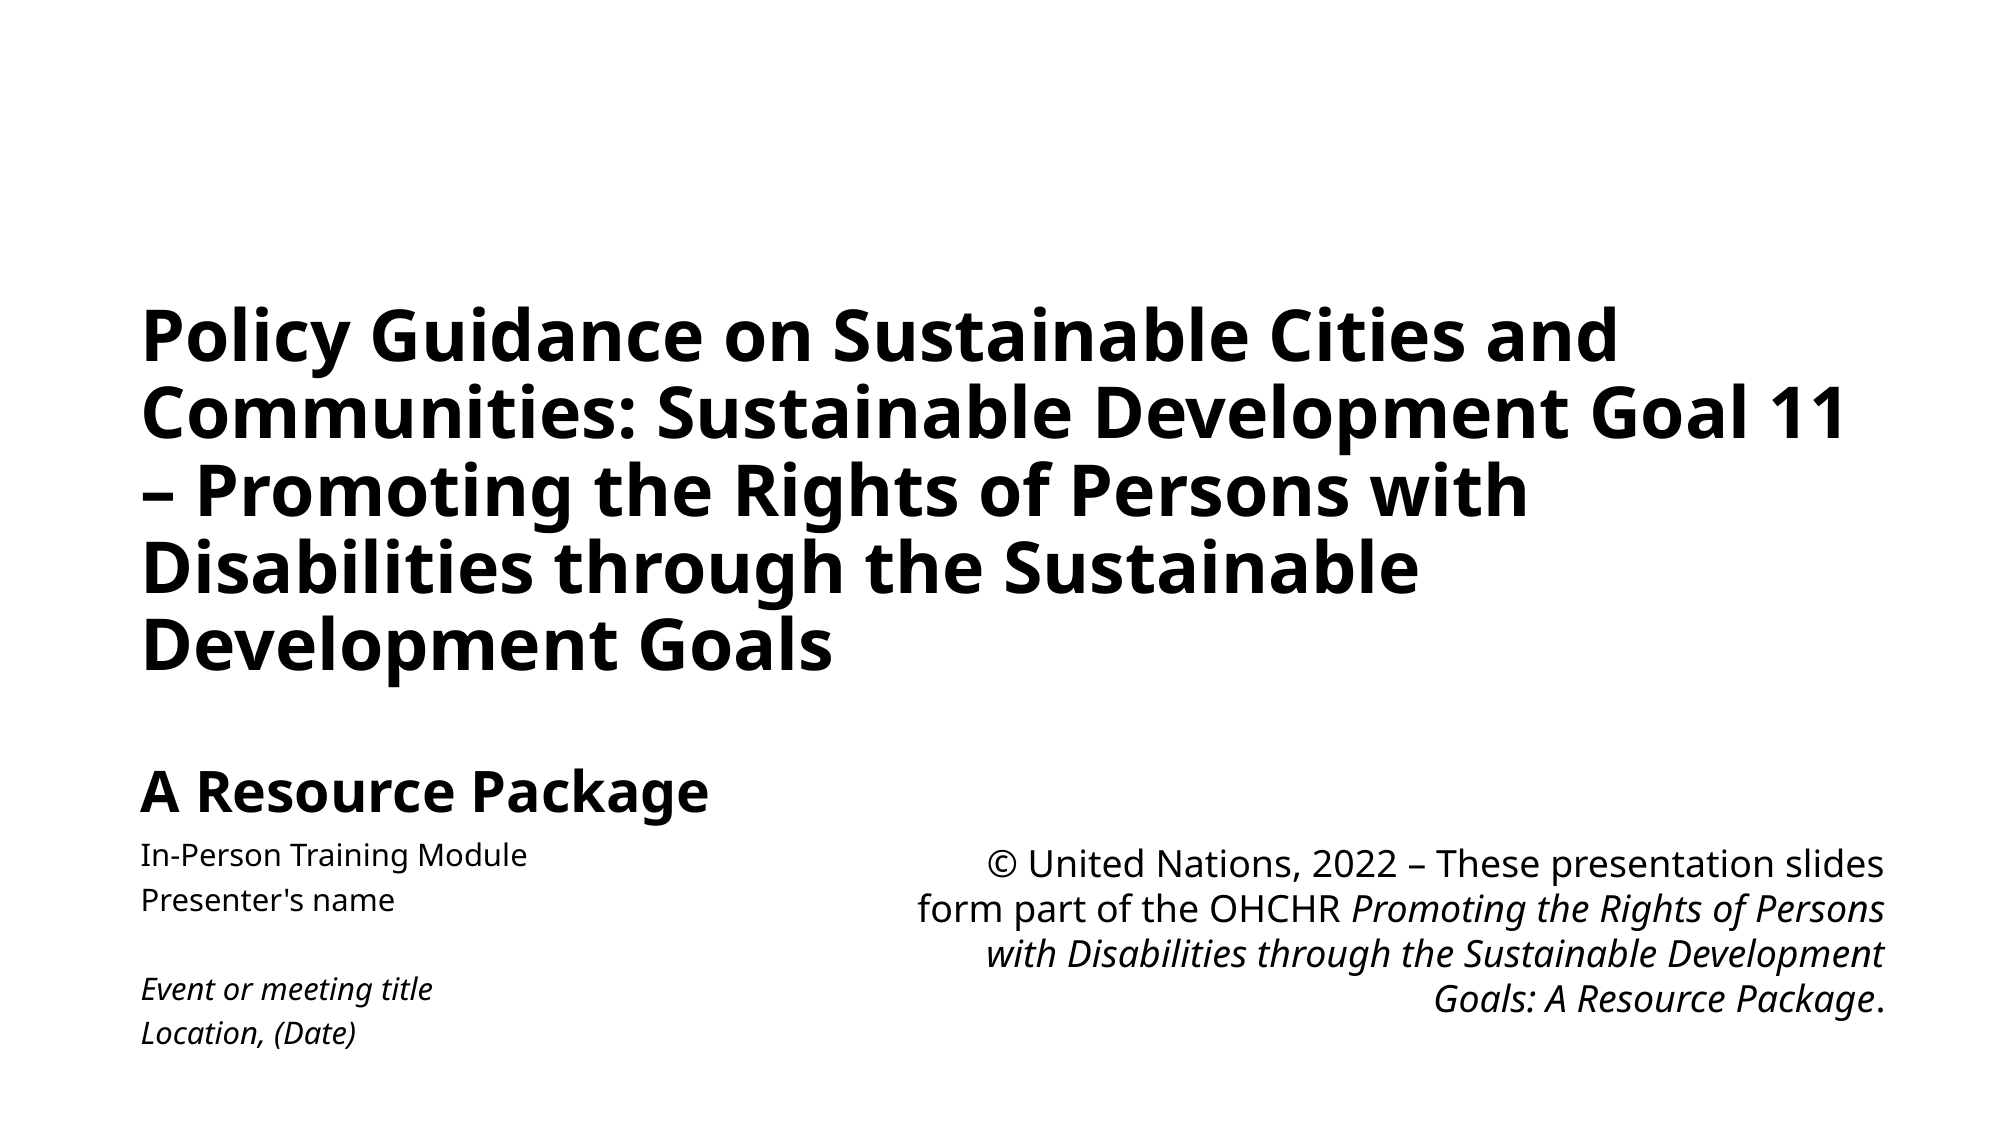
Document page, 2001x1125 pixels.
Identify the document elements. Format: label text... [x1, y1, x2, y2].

subtitle In-Person Training Module Presenter's name Event or meeting title Location, (Date) [125, 820, 1626, 1062]
text_box © United Nations, 2022 – These presentation slides form part of the OHCHR Promoting the Rights of Persons with Disabilities through the Sustainable Development Goals: A Resource Package. [877, 833, 1901, 1028]
title Policy Guidance on Sustainable Cities and Communities: Sustainable Development Goal 11 – Promoting the Rights of Persons with Disabilities through the Sustainable Development Goals A Resource Package [125, 292, 1901, 833]
